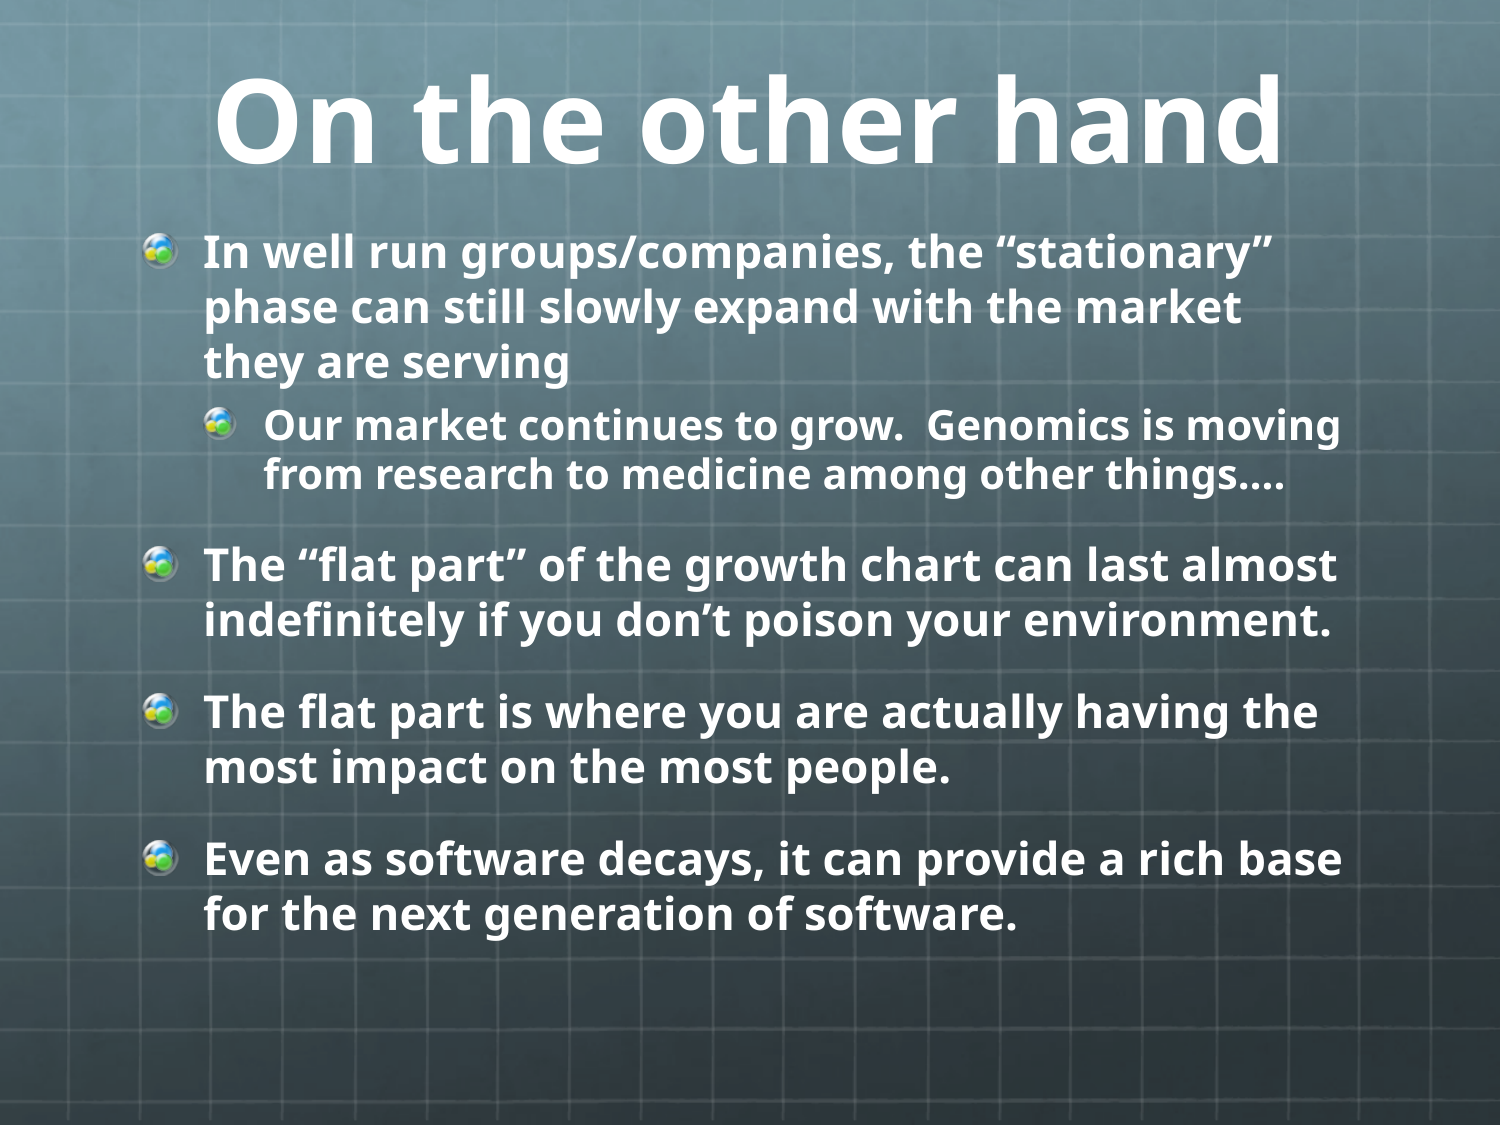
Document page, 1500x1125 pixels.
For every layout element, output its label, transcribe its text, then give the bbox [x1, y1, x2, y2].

picture [0, 0, 1500, 1125]
title On the other hand [127, 17, 1372, 215]
list In well run groups/companies, the “stationary” phase can still slowly expand with the market they are serving Our market continues to grow. Genomics is moving from research to medicine among other things…. The “flat part” of the growth chart can last almost indefinitely if you don’t poison your environment. The flat part is where you are actually having the most impact on the most people. Even as software decays, it can provide a rich base for the next generation of software. [127, 215, 1372, 958]
